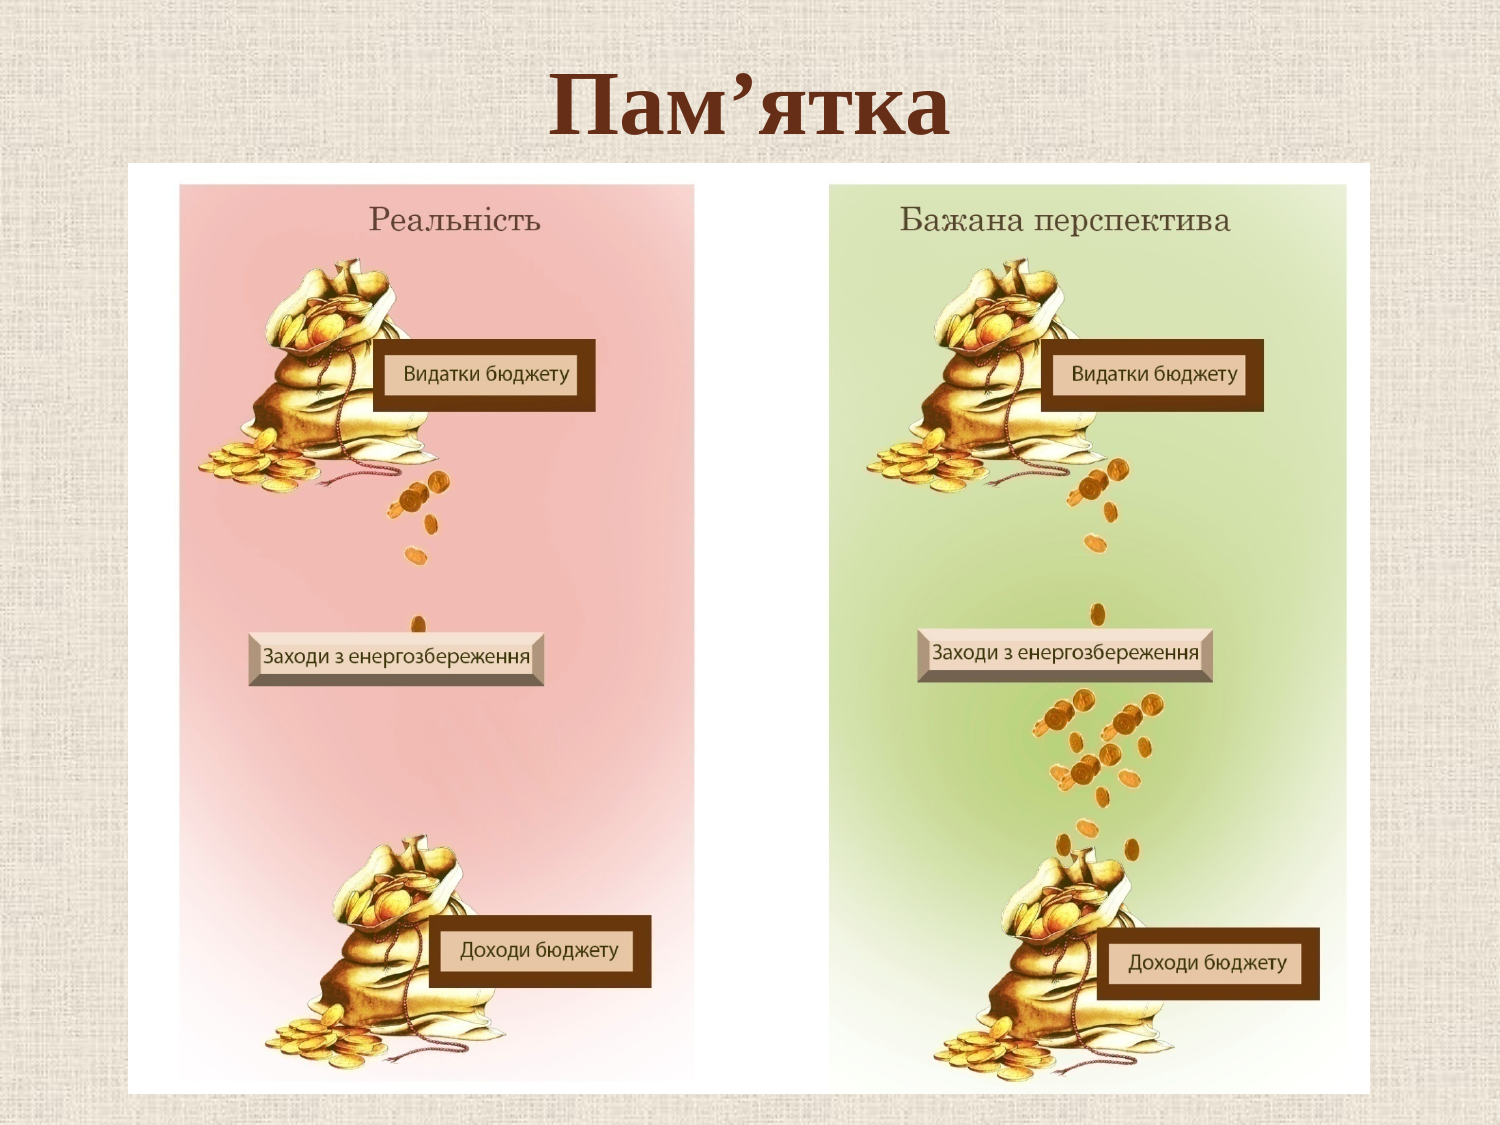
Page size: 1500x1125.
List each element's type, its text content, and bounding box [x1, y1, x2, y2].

picture [128, 163, 1370, 1094]
text_box Пам’ятка [0, 35, 1500, 160]
